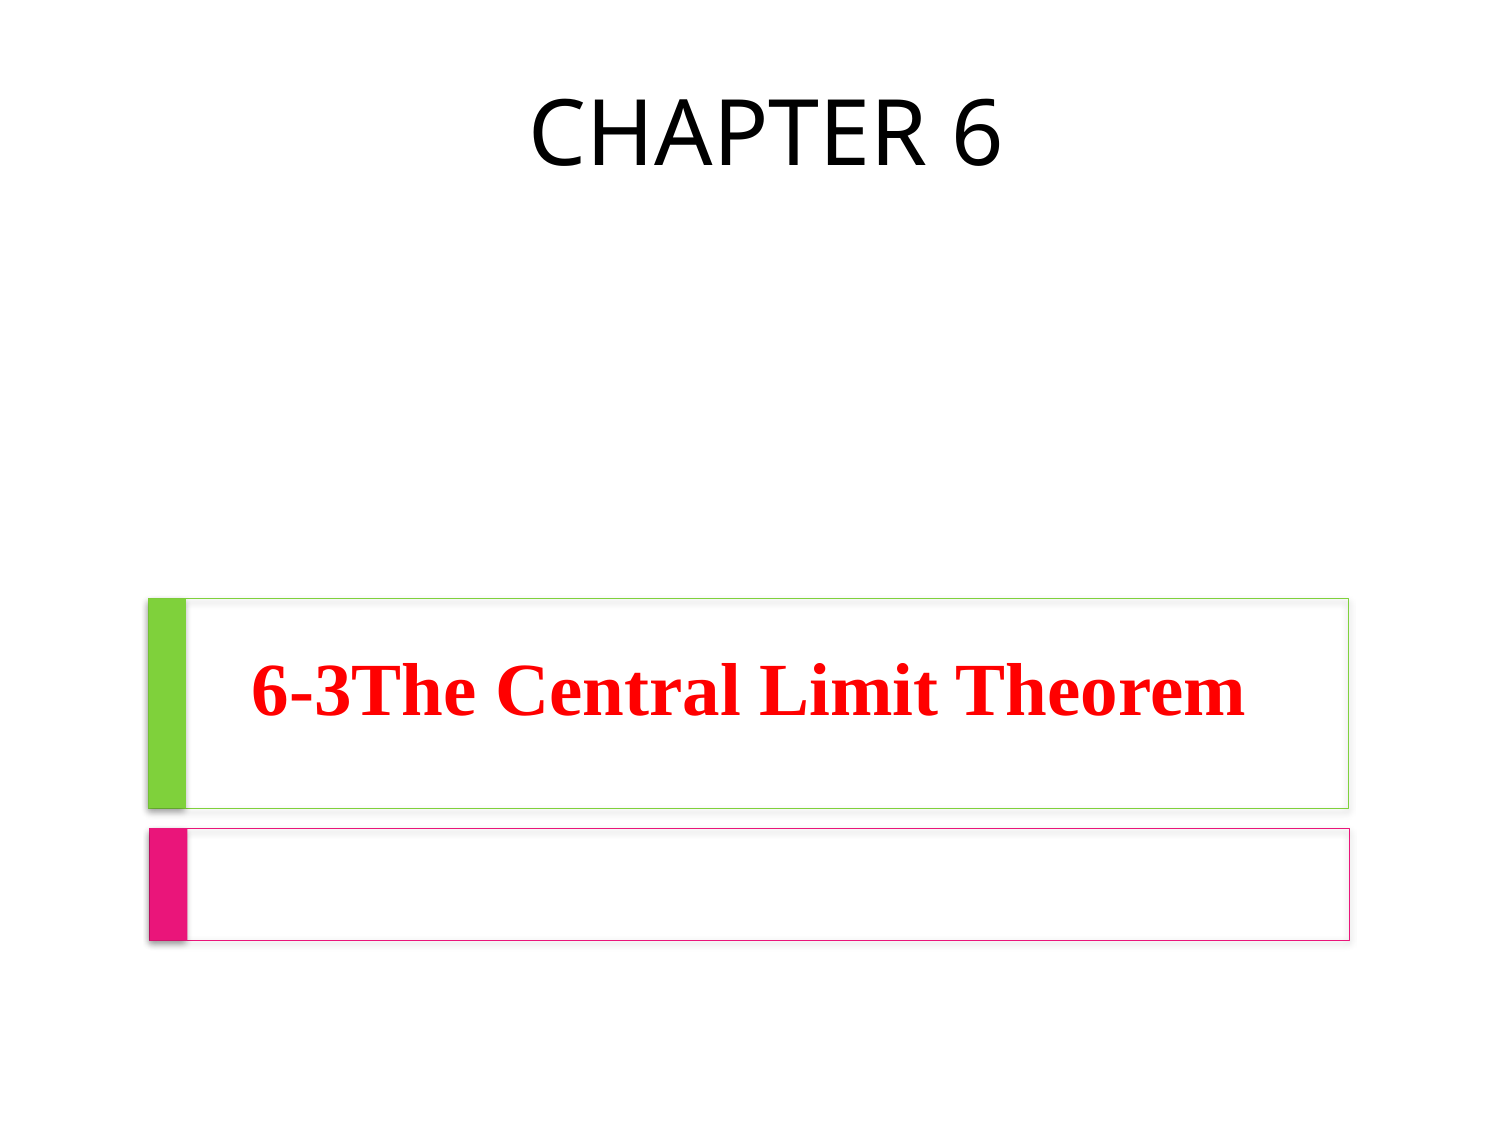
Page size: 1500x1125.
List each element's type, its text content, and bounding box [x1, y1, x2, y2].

subtitle 6-3The Central Limit Theorem [120, 633, 1262, 855]
text_box CHAPTER 6 [513, 66, 1140, 191]
text_box [690, 278, 1420, 692]
